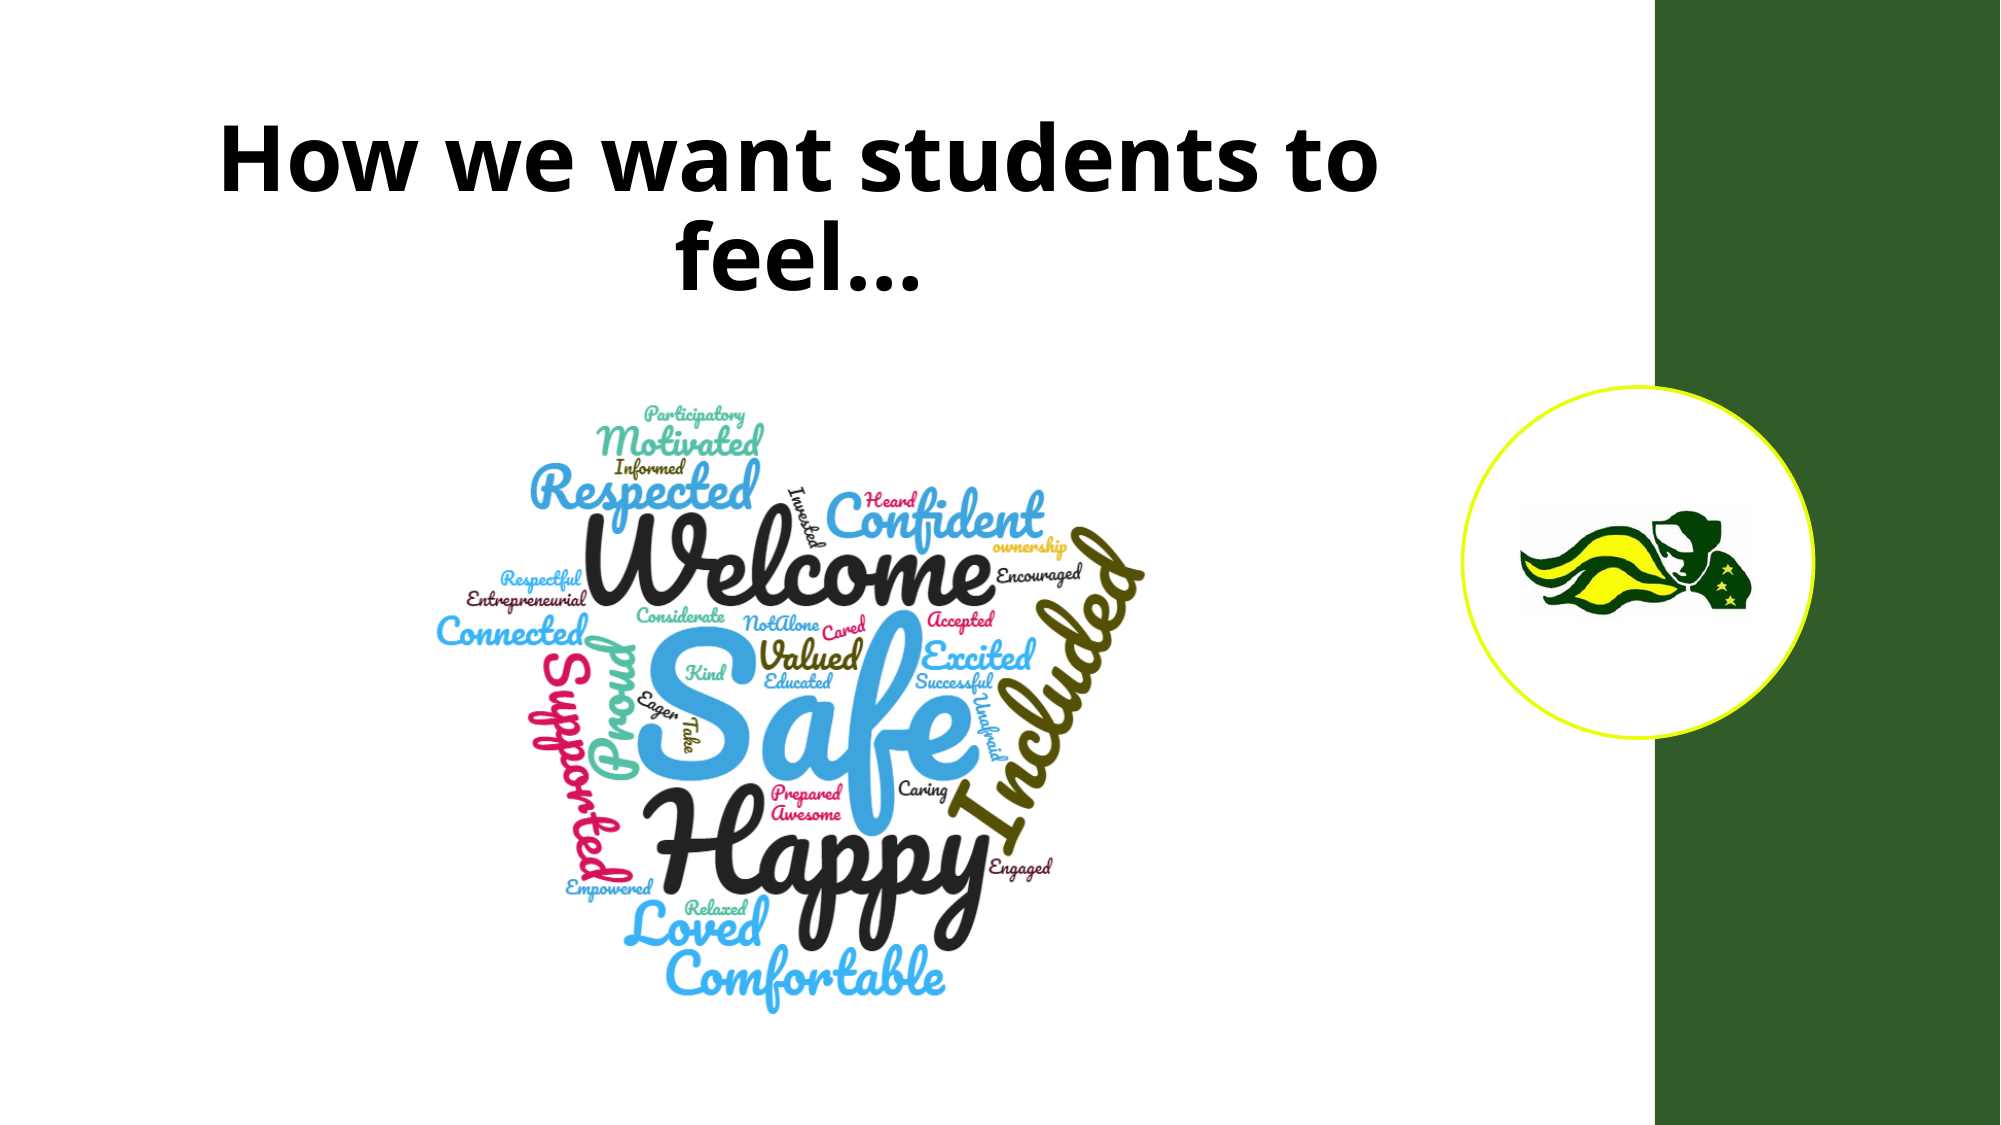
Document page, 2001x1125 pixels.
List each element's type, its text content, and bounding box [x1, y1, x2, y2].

picture [1518, 504, 1758, 620]
text_box [1461, 385, 1815, 740]
title How we want students to feel… [186, 102, 1413, 321]
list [279, 292, 1332, 1083]
text_box [1654, 0, 2000, 1125]
